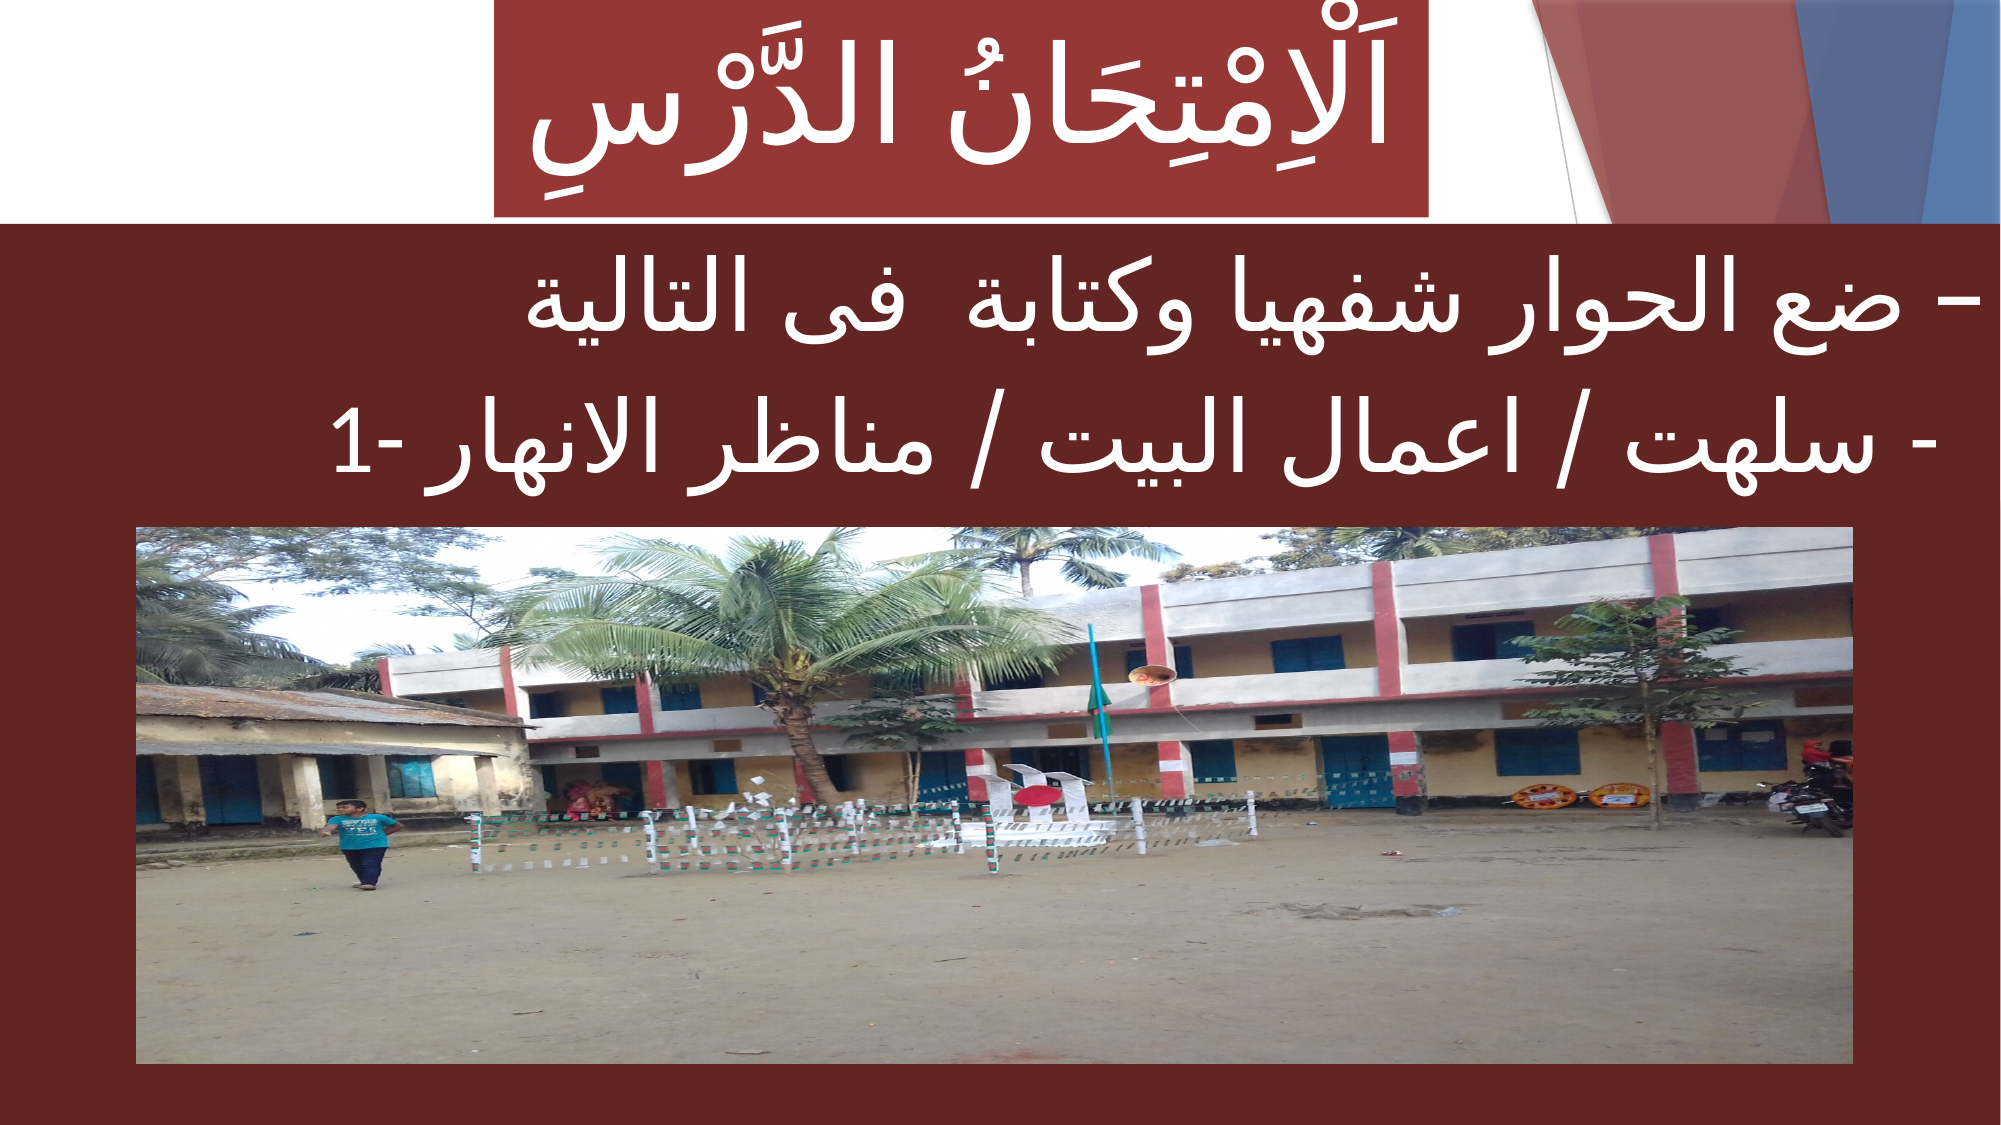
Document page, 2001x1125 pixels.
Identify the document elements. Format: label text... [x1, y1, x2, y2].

picture [135, 526, 1853, 1065]
list ضع الحوار شفهيا وكتابة فى التالية – 1- سلهت / اعمال البيت / مناظر الانهار - [0, 223, 2000, 1125]
title اَلْاِمْتِحَانُ الدَّرْسِ [494, 0, 1429, 218]
